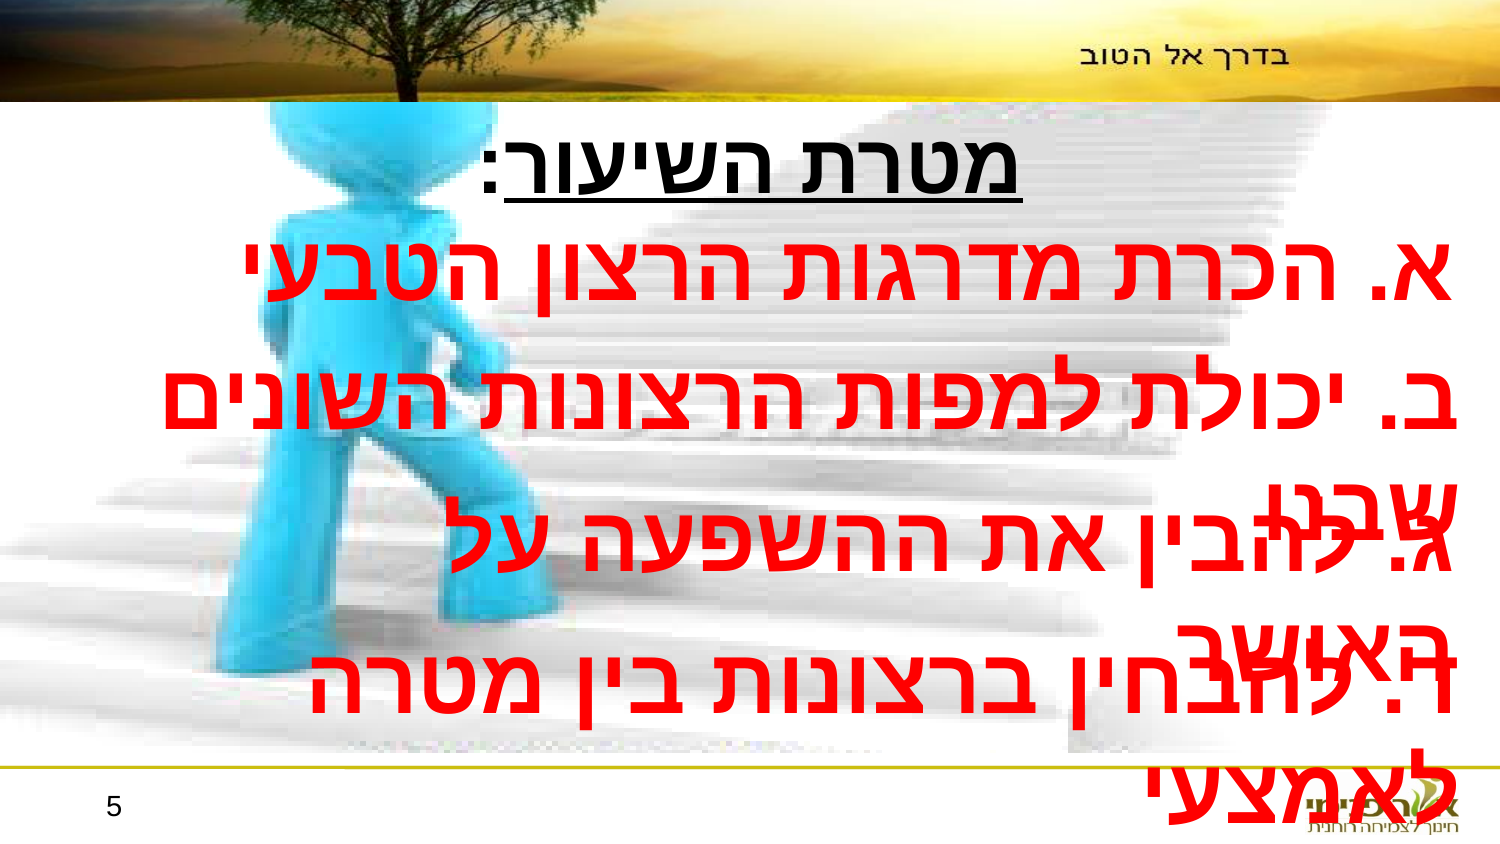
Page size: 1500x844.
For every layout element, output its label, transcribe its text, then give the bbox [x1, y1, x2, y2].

picture [0, 0, 1500, 753]
text_box ד. להבחין ברצונות בין מטרה לאמצעי [5, 761, 1477, 844]
